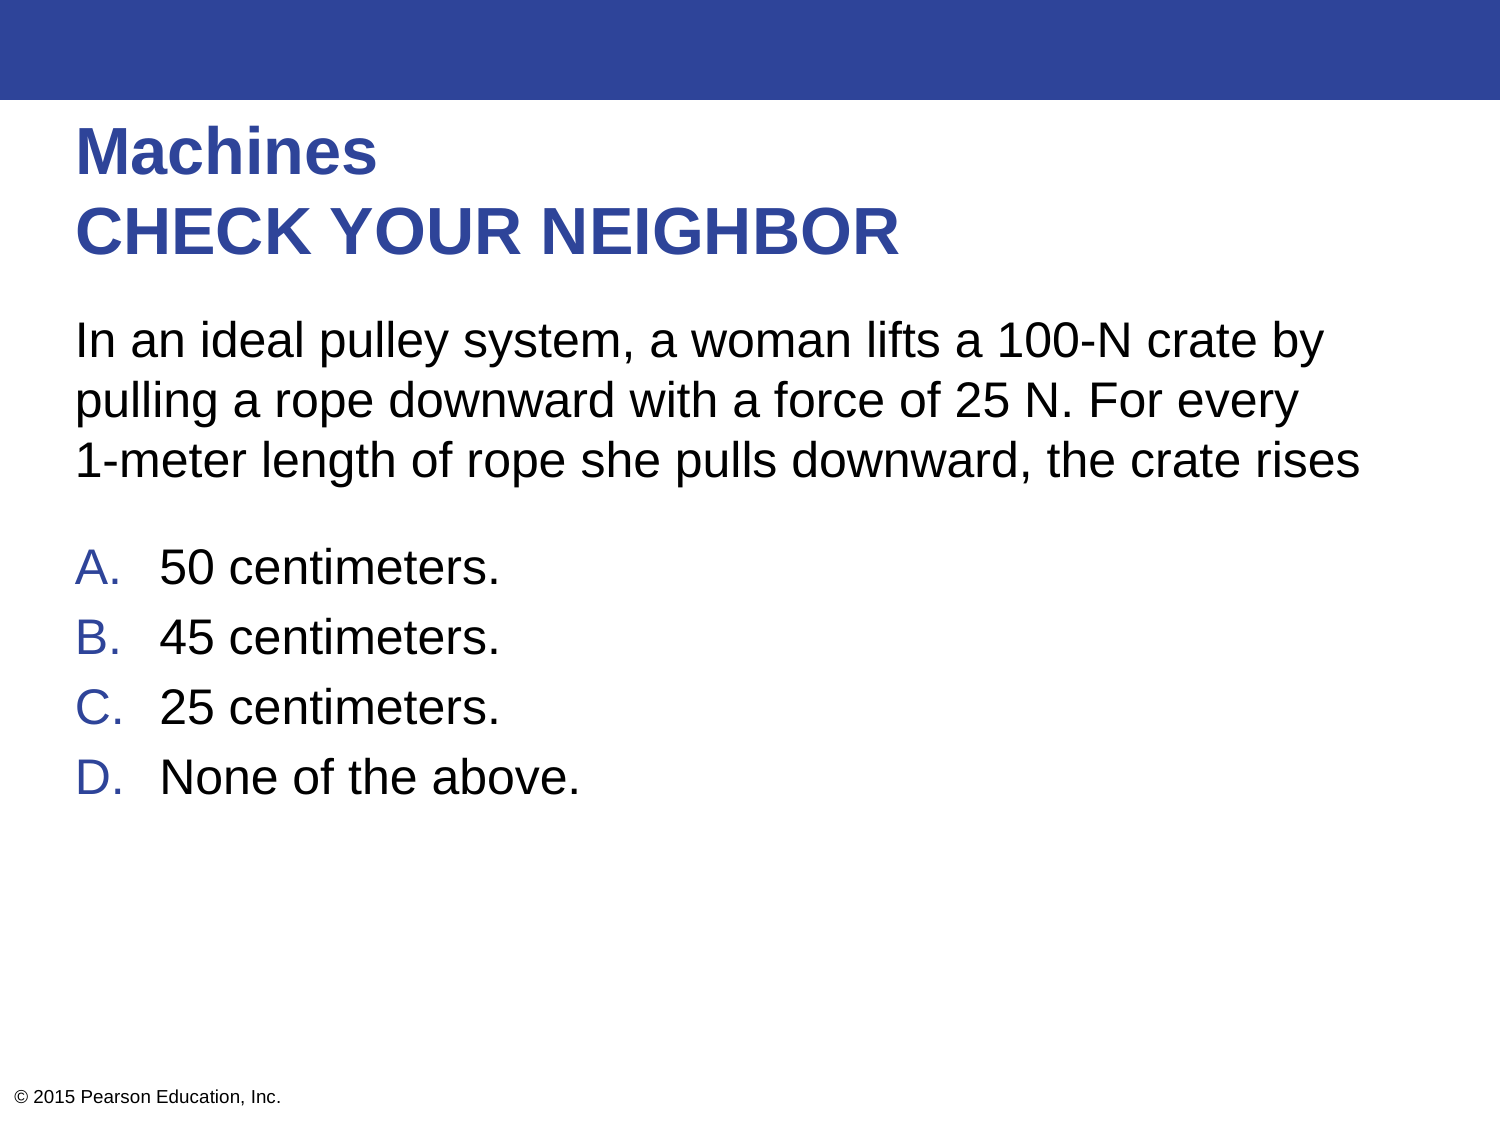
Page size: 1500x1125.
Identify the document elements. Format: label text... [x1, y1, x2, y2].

title Machines CHECK YOUR NEIGHBOR [0, 100, 1500, 278]
footer © 2015 Pearson Education, Inc. [14, 1084, 900, 1115]
list In an ideal pulley system, a woman lifts a 100-N crate by pulling a rope downward with a force of 25 N. For every 1-meter length of rope she pulls downward, the crate rises 50 centimeters. 45 centimeters. 25 centimeters. None of the above. [59, 299, 1410, 1063]
